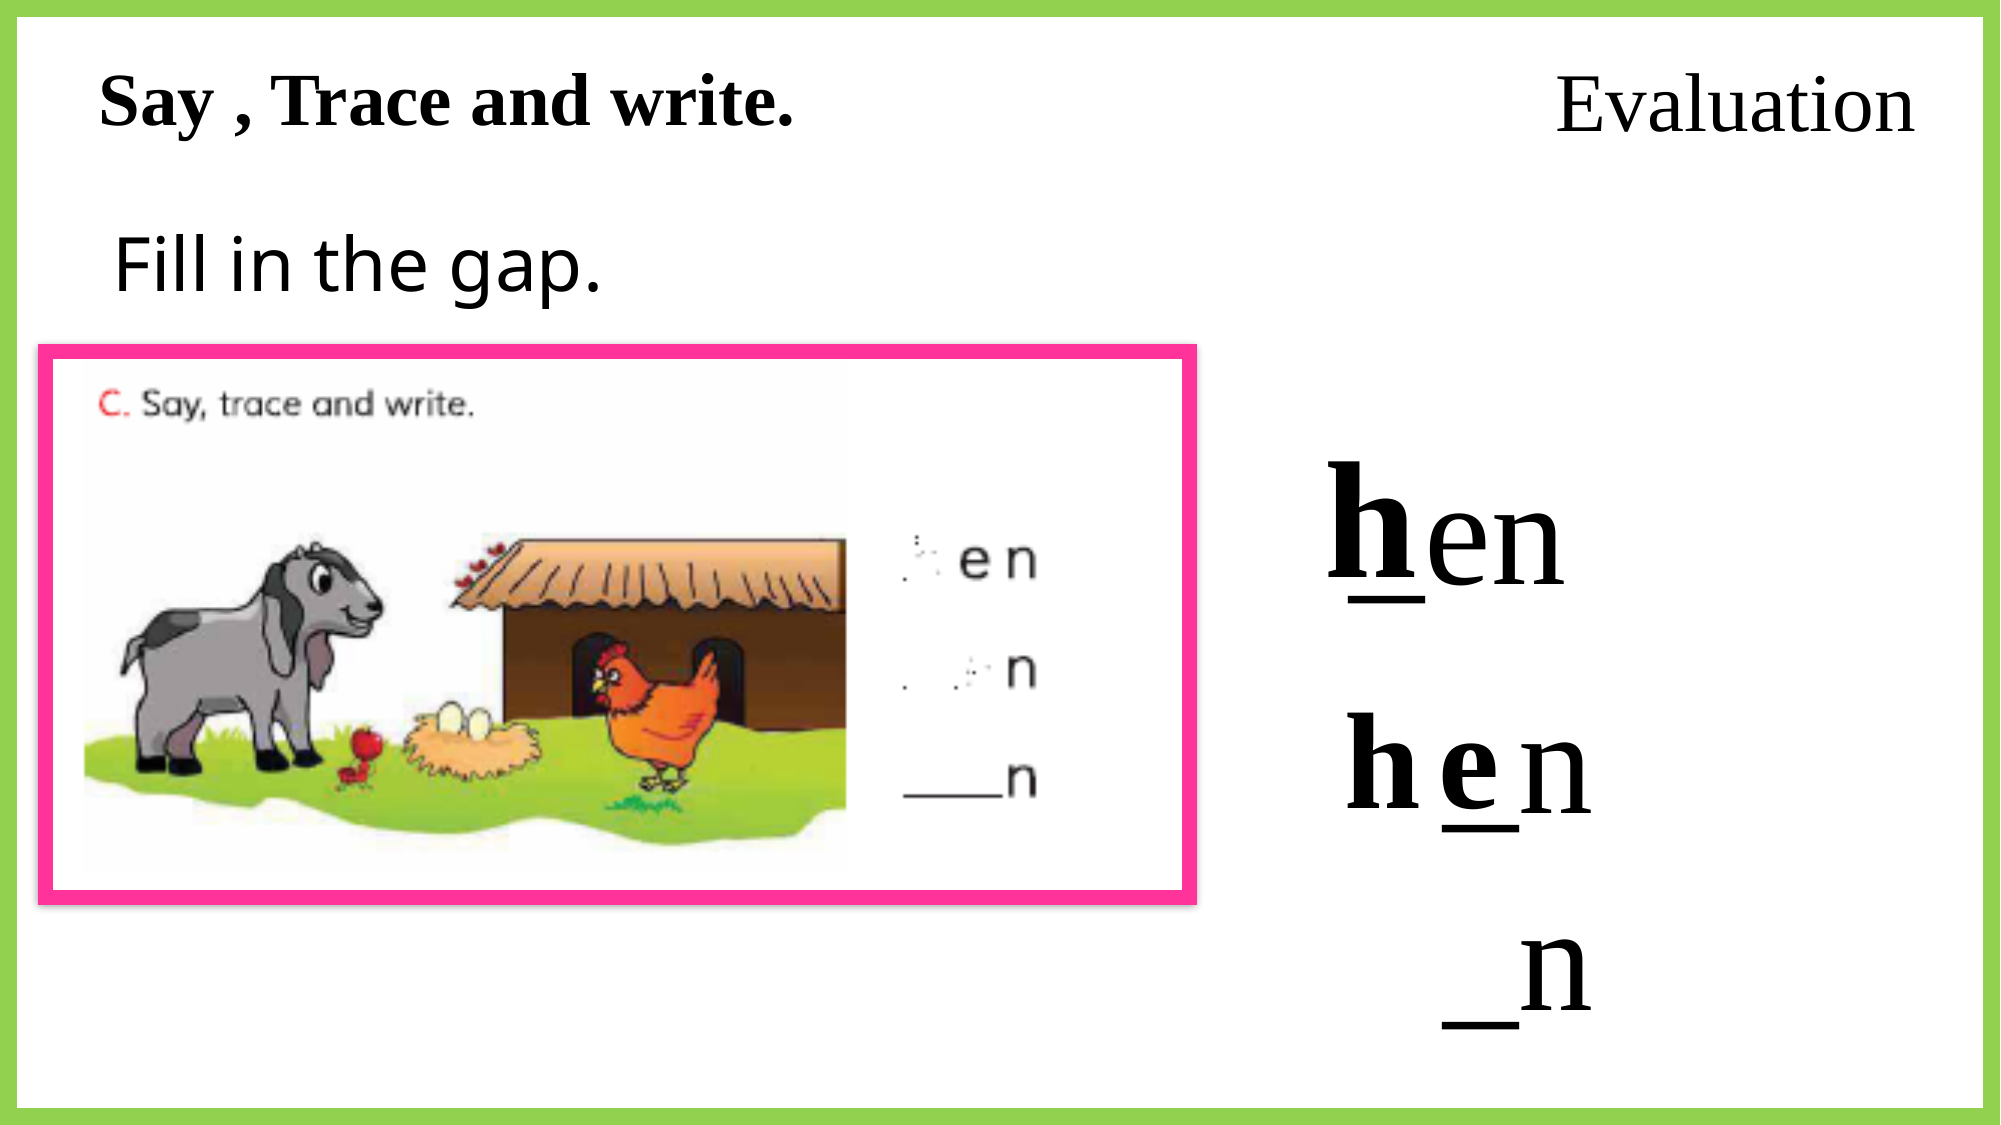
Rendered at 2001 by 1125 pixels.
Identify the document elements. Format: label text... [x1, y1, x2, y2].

text_box h [1329, 663, 1426, 844]
text_box _en [1406, 427, 1824, 623]
text_box h [1309, 403, 1406, 819]
text_box Evaluation [1540, 41, 1973, 156]
text_box [0, 0, 2000, 1125]
text_box Say , Trace and write. [83, 42, 1200, 148]
text_box _n [1428, 852, 1611, 1048]
text_box _n [1428, 655, 1611, 851]
text_box Fill in the gap. [0, 209, 756, 314]
picture [52, 358, 1183, 891]
text_box e [1426, 663, 1520, 844]
